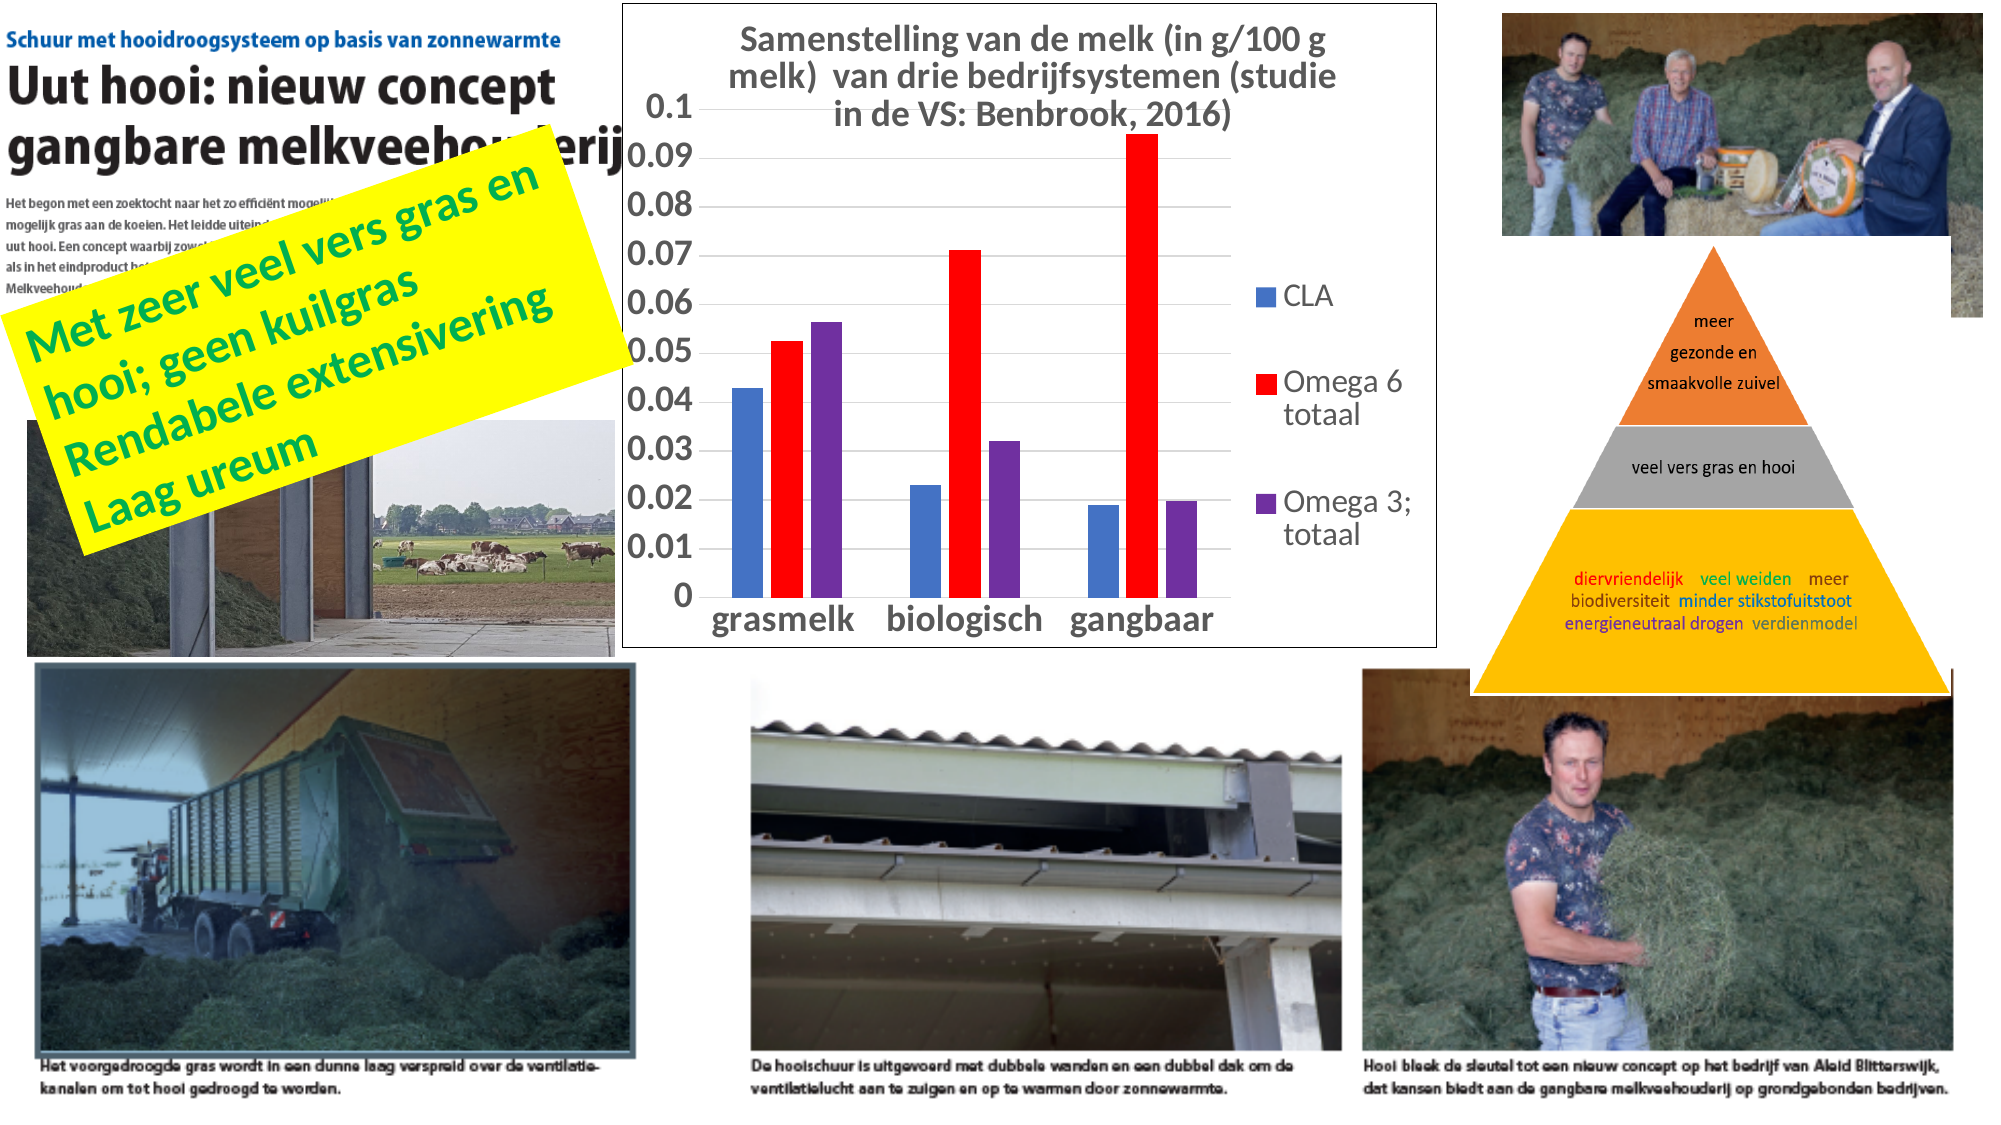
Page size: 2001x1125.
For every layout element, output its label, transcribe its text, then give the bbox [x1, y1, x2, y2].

picture [27, 13, 1983, 1117]
text_box Met zeer veel vers gras en hooi; geen kuilgras Rendabele extensivering Laag ureum [1, 318, 622, 420]
chart [622, 3, 1437, 648]
picture [0, 13, 622, 318]
